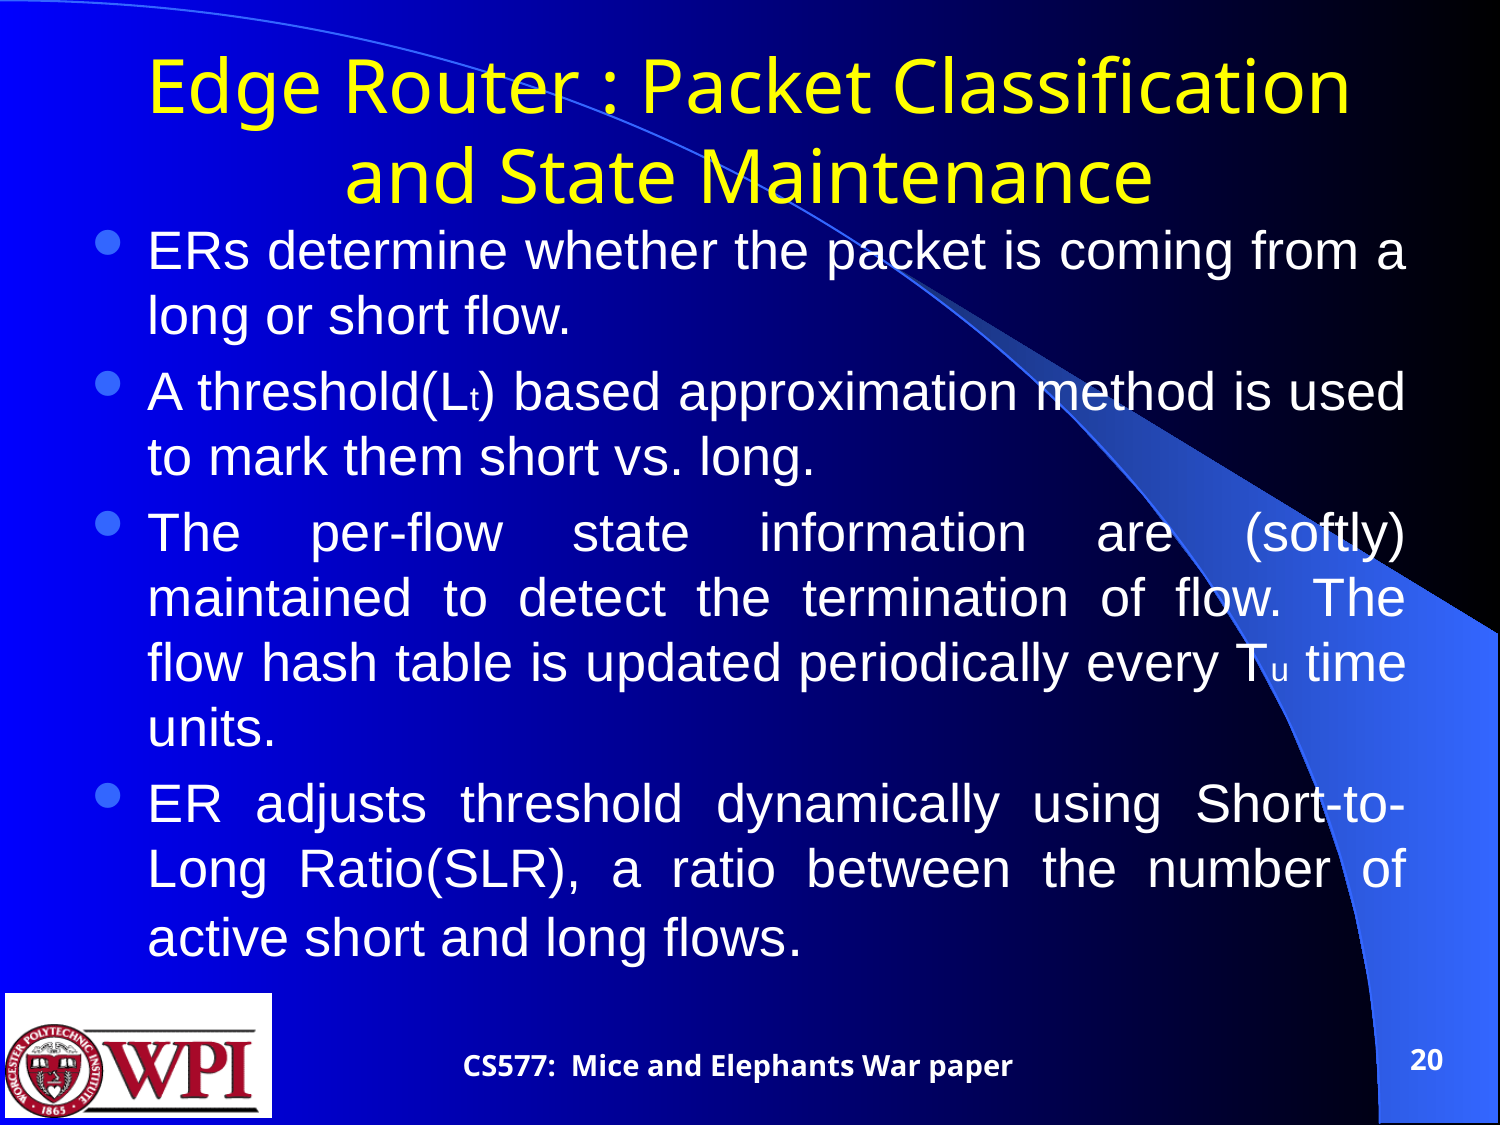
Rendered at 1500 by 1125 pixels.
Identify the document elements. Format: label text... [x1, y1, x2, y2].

slide_number 20 [1234, 1022, 1460, 1101]
picture [5, 993, 272, 1118]
list ERs determine whether the packet is coming from a long or short flow. A threshold(Lt) based approximation method is used to mark them short vs. long. The per-flow state information are (softly) maintained to detect the termination of flow. The flow hash table is updated periodically every Tu time units. ER adjusts threshold dynamically using Short-to-Long Ratio(SLR), a ratio between the number of active short and long flows. [76, 207, 1424, 977]
title Edge Router : Packet Classification and State Maintenance [112, 42, 1388, 207]
footer CS577: Mice and Elephants War paper [371, 1034, 1105, 1095]
